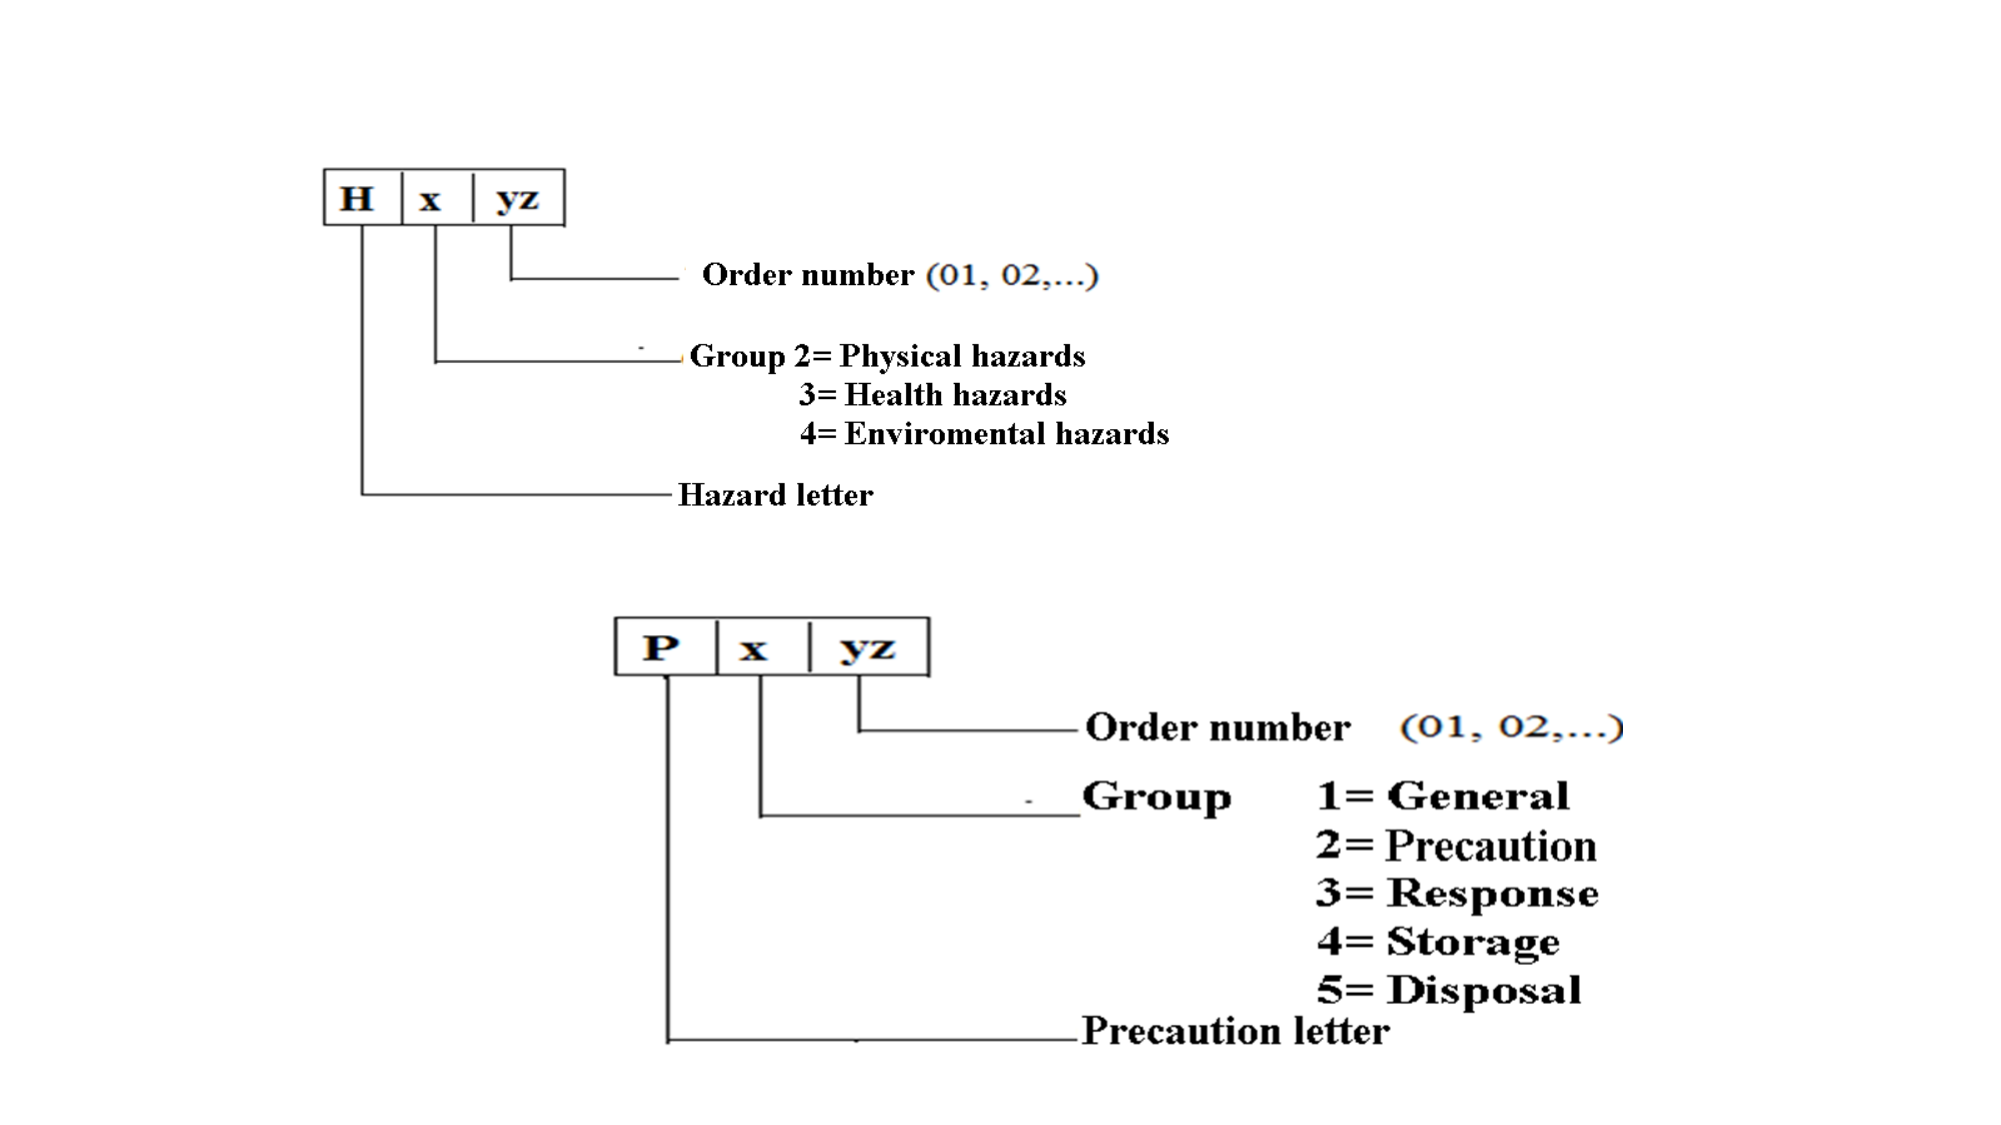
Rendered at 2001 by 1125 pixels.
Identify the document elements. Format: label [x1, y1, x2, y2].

picture [610, 597, 1659, 1066]
list [308, 140, 1179, 532]
